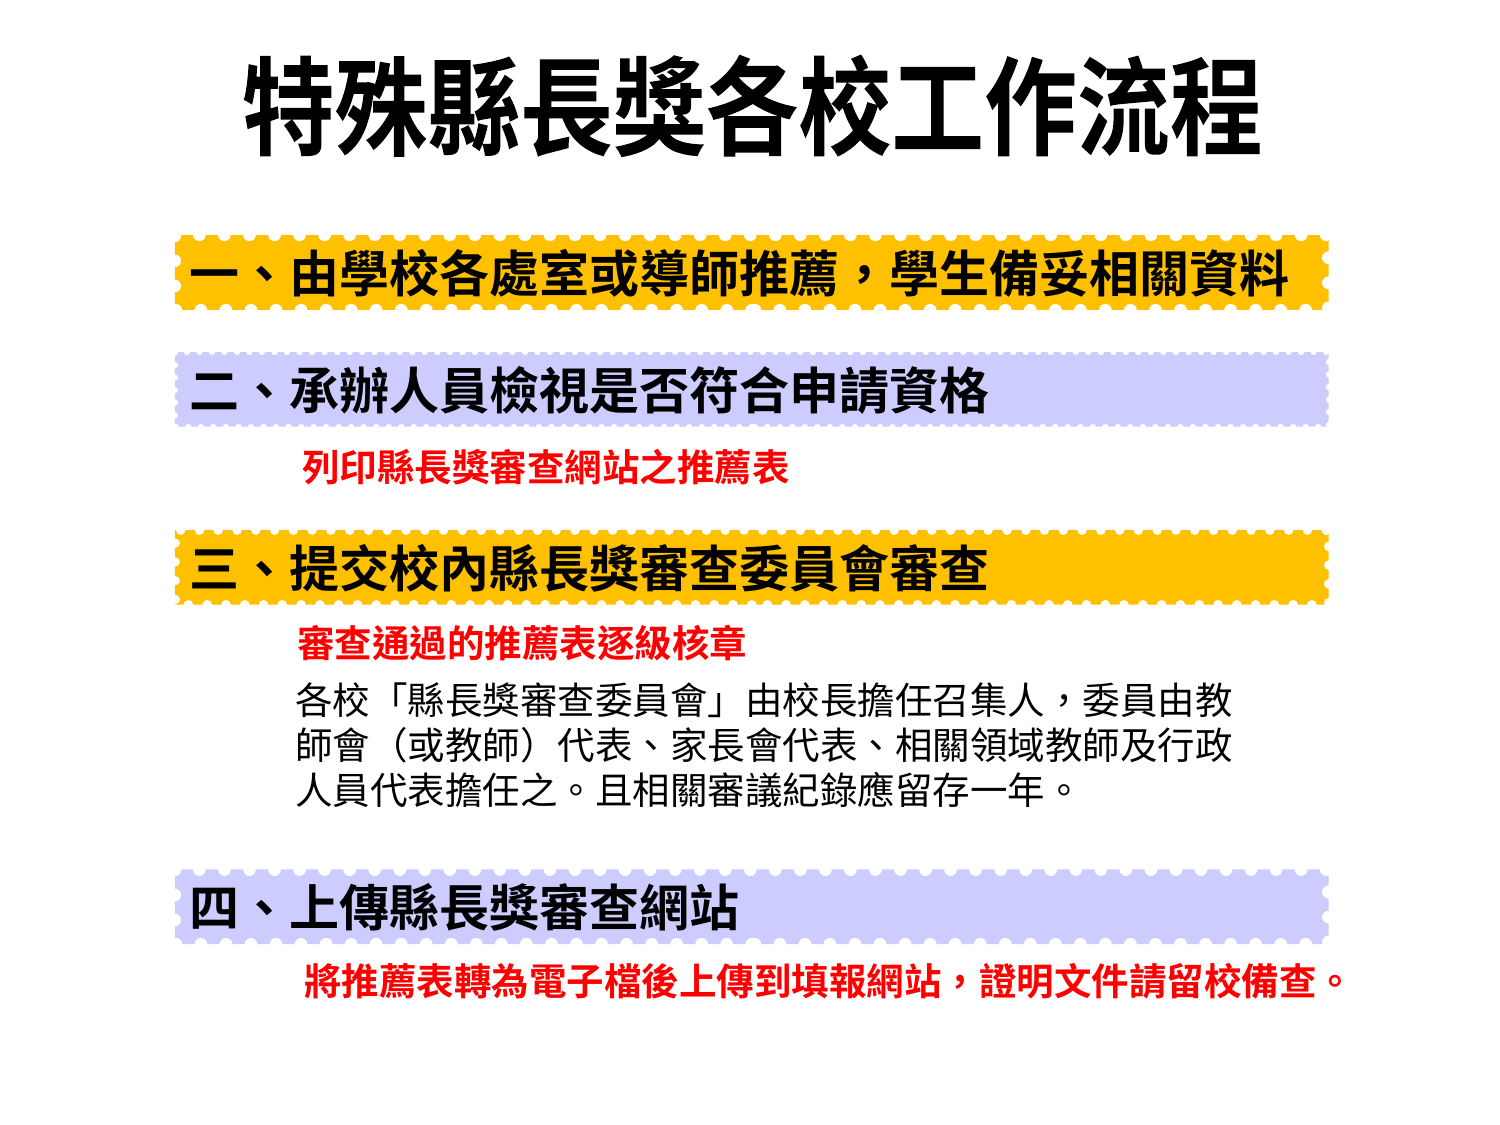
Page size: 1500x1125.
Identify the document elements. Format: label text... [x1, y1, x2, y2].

text_box 審查通過的推薦表逐級核章 [282, 612, 763, 673]
text_box 四、上傳縣長獎審查網站 [174, 869, 1329, 945]
text_box 三、提交校內縣長獎審查委員會審查 [174, 530, 1329, 605]
text_box 將推薦表轉為電子檔後上傳到填報網站，證明文件請留校備查。 [289, 950, 1370, 1011]
text_box 一、由學校各處室或導師推薦，學生備妥相關資料 [174, 235, 1329, 310]
text_box 各校「縣長獎審查委員會」由校長擔任召集人，委員由教師會（或教師）代表、家長會代表、相關領域教師及行政人員代表擔任之。且相關審議紀錄應留存一年。 [280, 669, 1270, 820]
text_box 列印縣長獎審查網站之推薦表 [287, 436, 806, 497]
text_box 二、承辦人員檢視是否符合申請資格 [174, 352, 1329, 427]
